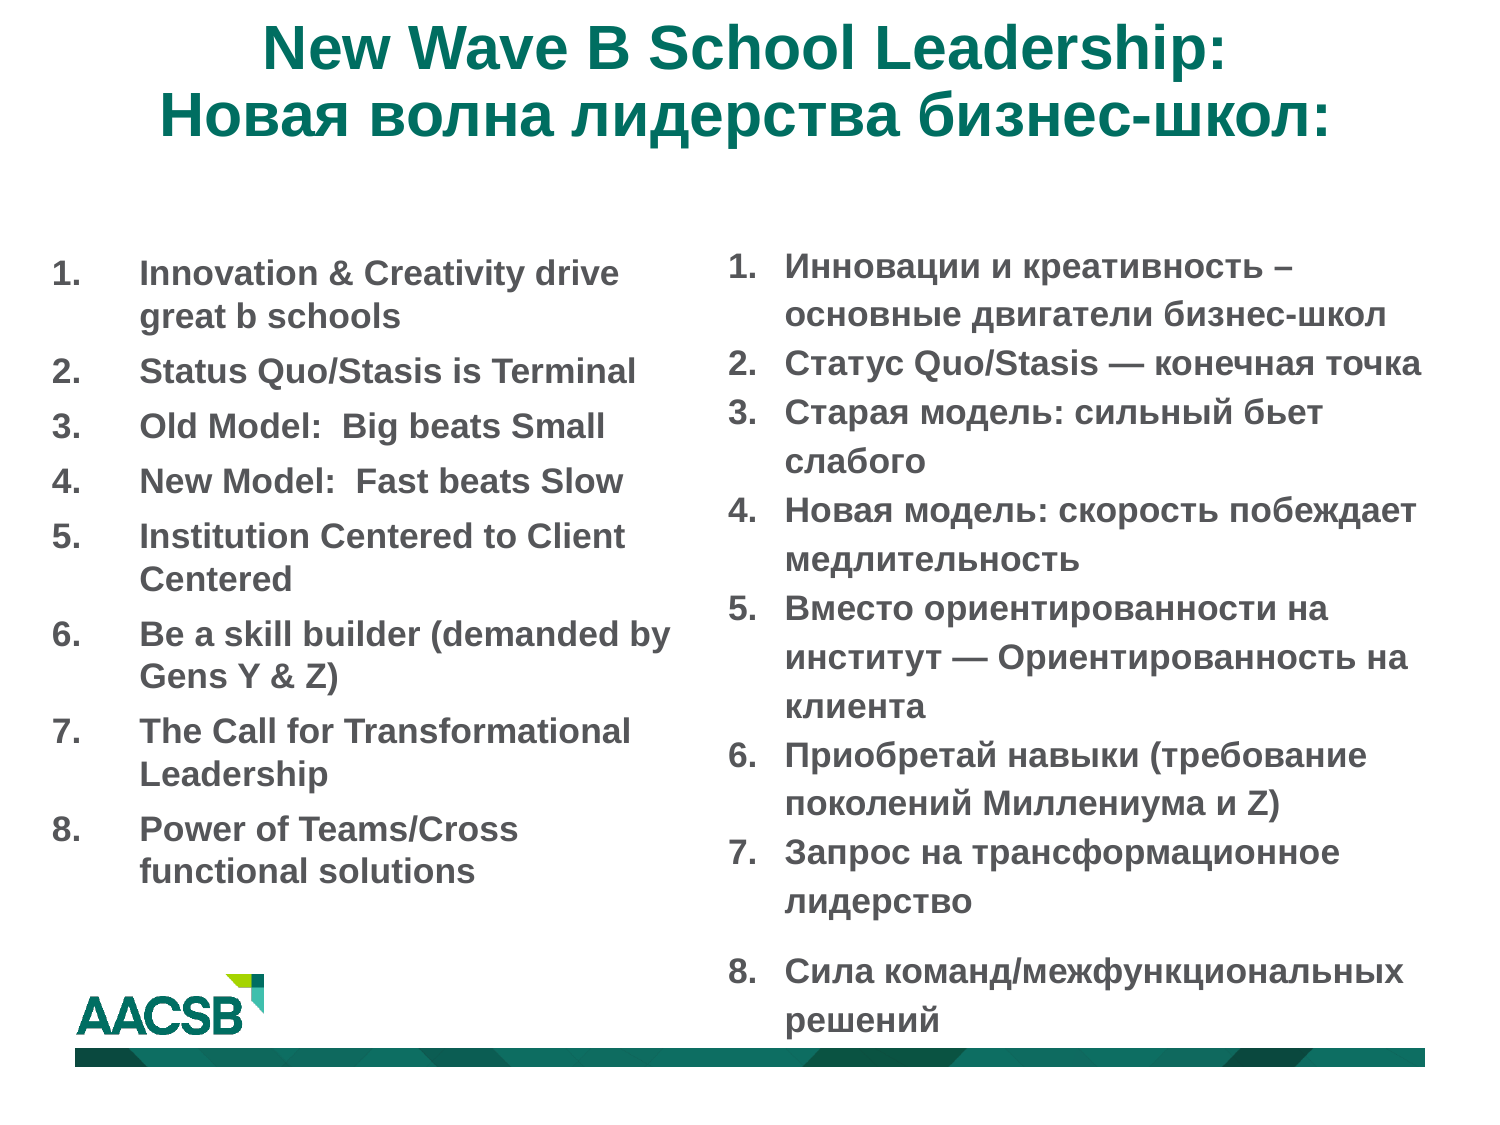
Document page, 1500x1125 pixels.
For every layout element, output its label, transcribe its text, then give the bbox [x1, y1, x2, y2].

title New Wave B School Leadership: Новая волна лидерства бизнес-школ: [99, 78, 1393, 229]
picture [76, 977, 264, 1035]
list Innovation & Creativity drive great b schools Status Quo/Stasis is Terminal Old Model: Big beats Small New Model: Fast beats Slow Institution Centered to Client Centered Be a skill builder (demanded by Gens Y & Z) The Call for Transformational Leadership Power of Teams/Cross functional solutions [51, 249, 679, 977]
text_box Инновации и креативность – основные двигатели бизнес-школ Статус Quo/Stasis — конечная точка Старая модель: сильный бьет слабого Новая модель: скорость побеждает медлительность Вместо ориентированности на институт — Ориентированность на клиента Приобретай навыки (требование поколений Миллениума и Z) Запрос на трансформационное лидерство Сила команд/межфункциональных решений [713, 228, 1475, 1114]
picture [75, 1048, 713, 1067]
